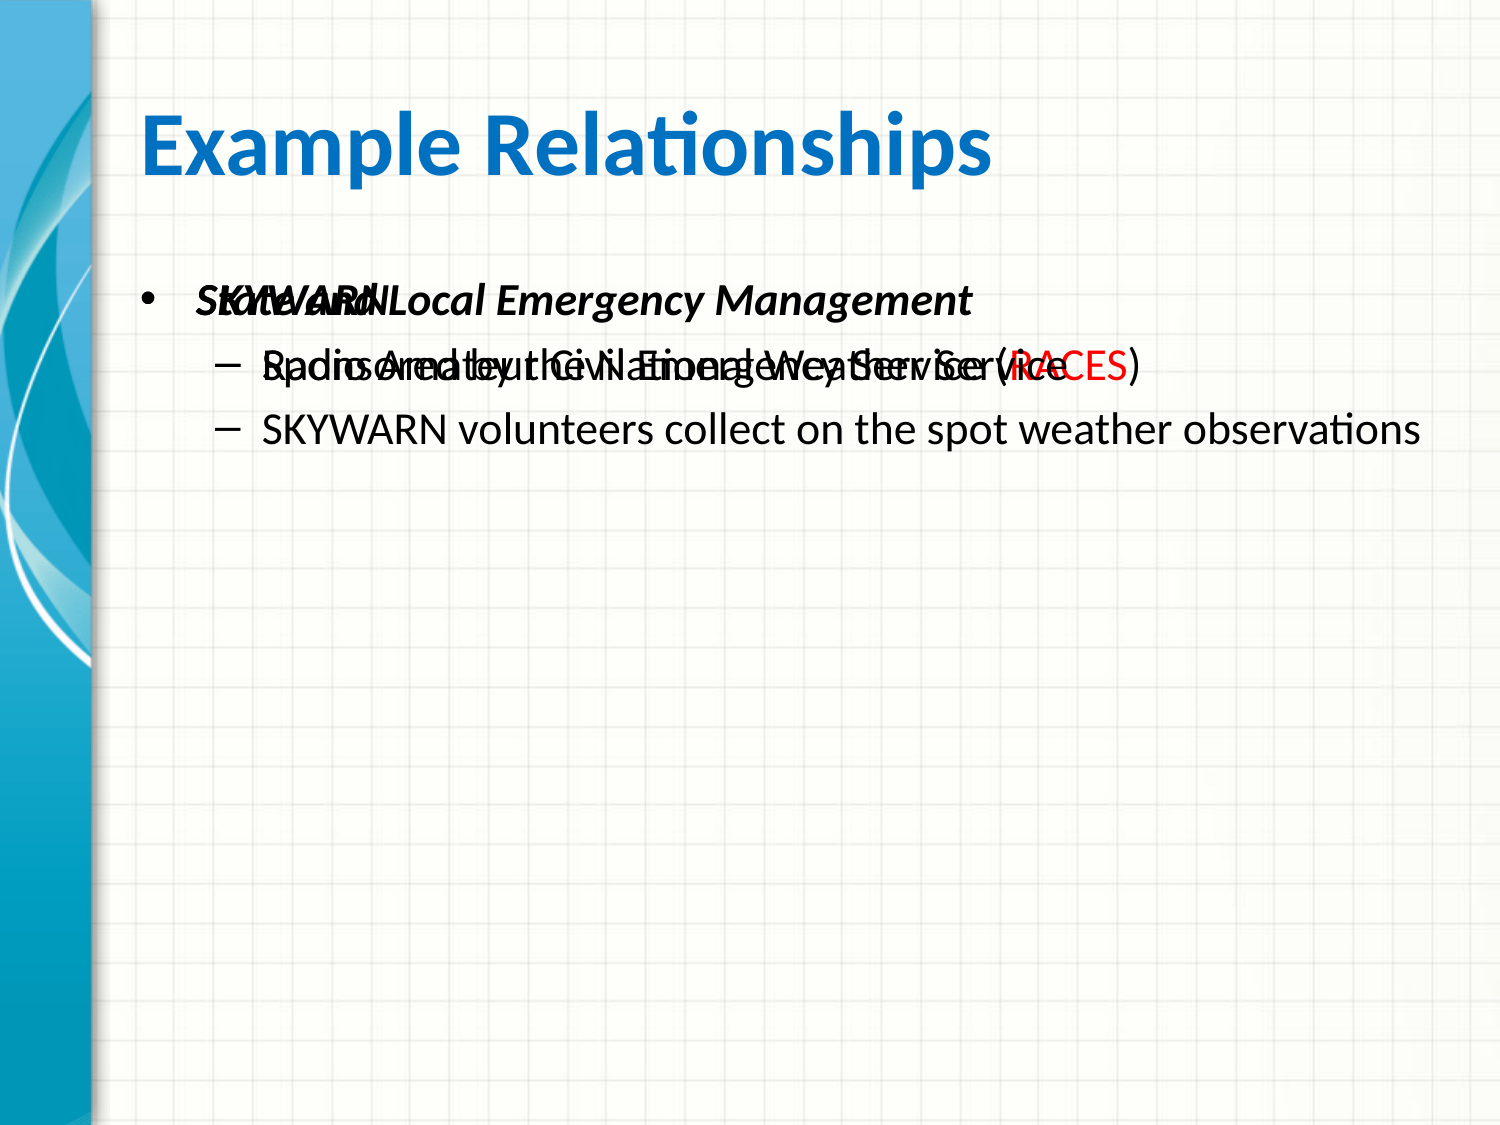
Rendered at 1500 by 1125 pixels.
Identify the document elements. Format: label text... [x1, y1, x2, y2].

list SKYWARN Sponsored by the National Weather Service SKYWARN volunteers collect on the spot weather observations [125, 262, 1450, 1005]
title Example Relationships [125, 45, 1450, 233]
picture [0, 0, 1500, 1125]
